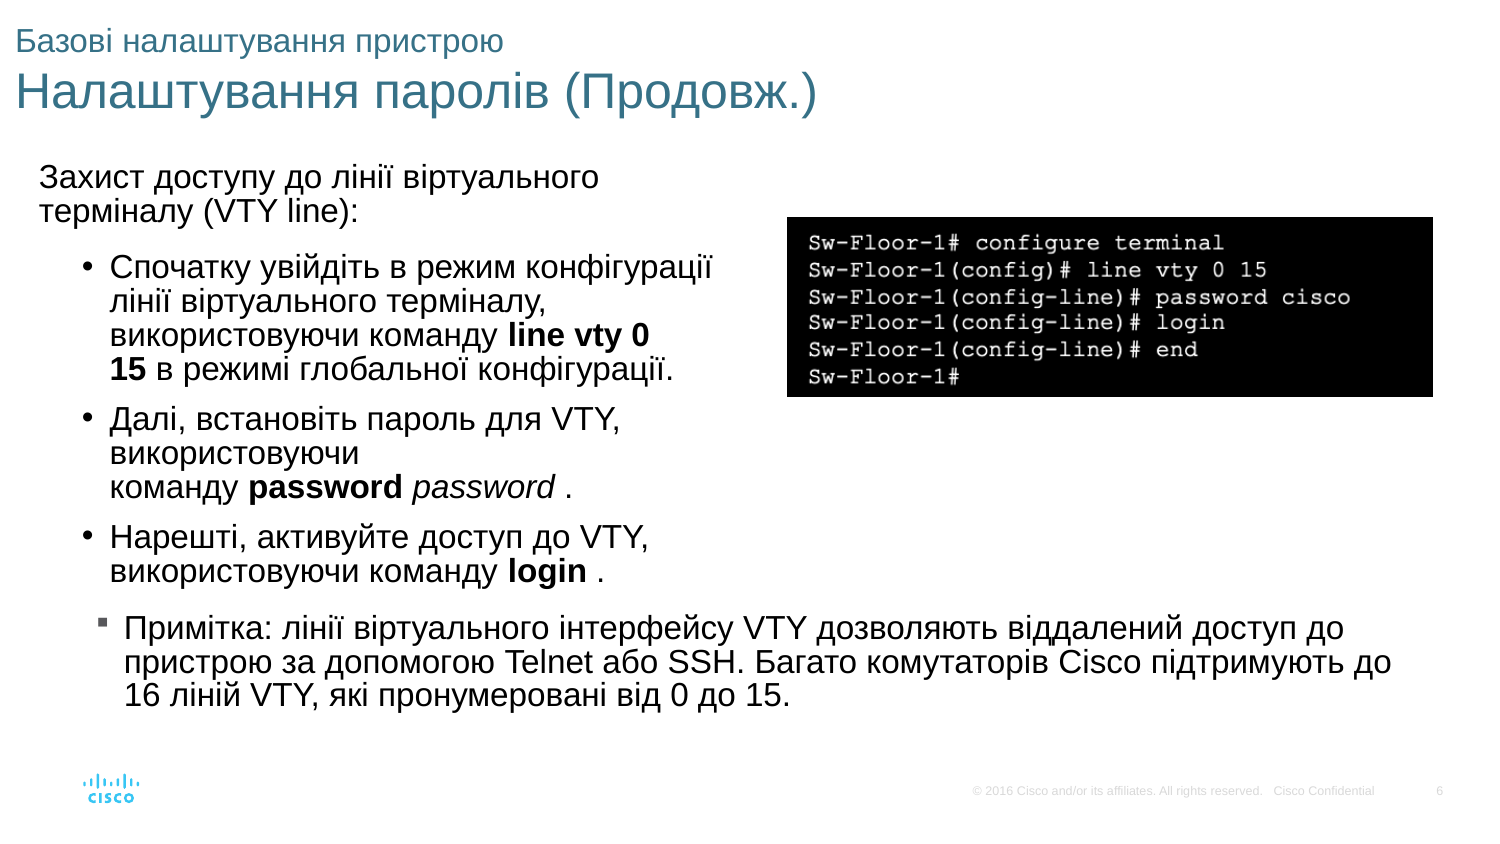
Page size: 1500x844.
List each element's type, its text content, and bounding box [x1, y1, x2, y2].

text_box Примітка: лінії віртуального інтерфейсу VTY дозволяють віддалений доступ до пристрою за допомогою Telnet або SSH. Багато комутаторів Cisco підтримують до 16 ліній VTY, які пронумеровані від 0 до 15. [80, 604, 1433, 747]
title Базові налаштування пристрою Налаштування паролів (Продовж.) [0, 6, 1500, 131]
list Захист доступу до лінії віртуального терміналу (VTY line): Спочатку увійдіть в режим конфігурації лінії віртуального терміналу, використовуючи команду line vty 0 15 в режимі глобальної конфігурації. Далі, встановіть пароль для VTY, використовуючи команду password password . Нарешті, активуйте доступ до VTY, використовуючи команду login . [23, 154, 750, 460]
picture [786, 217, 1434, 397]
